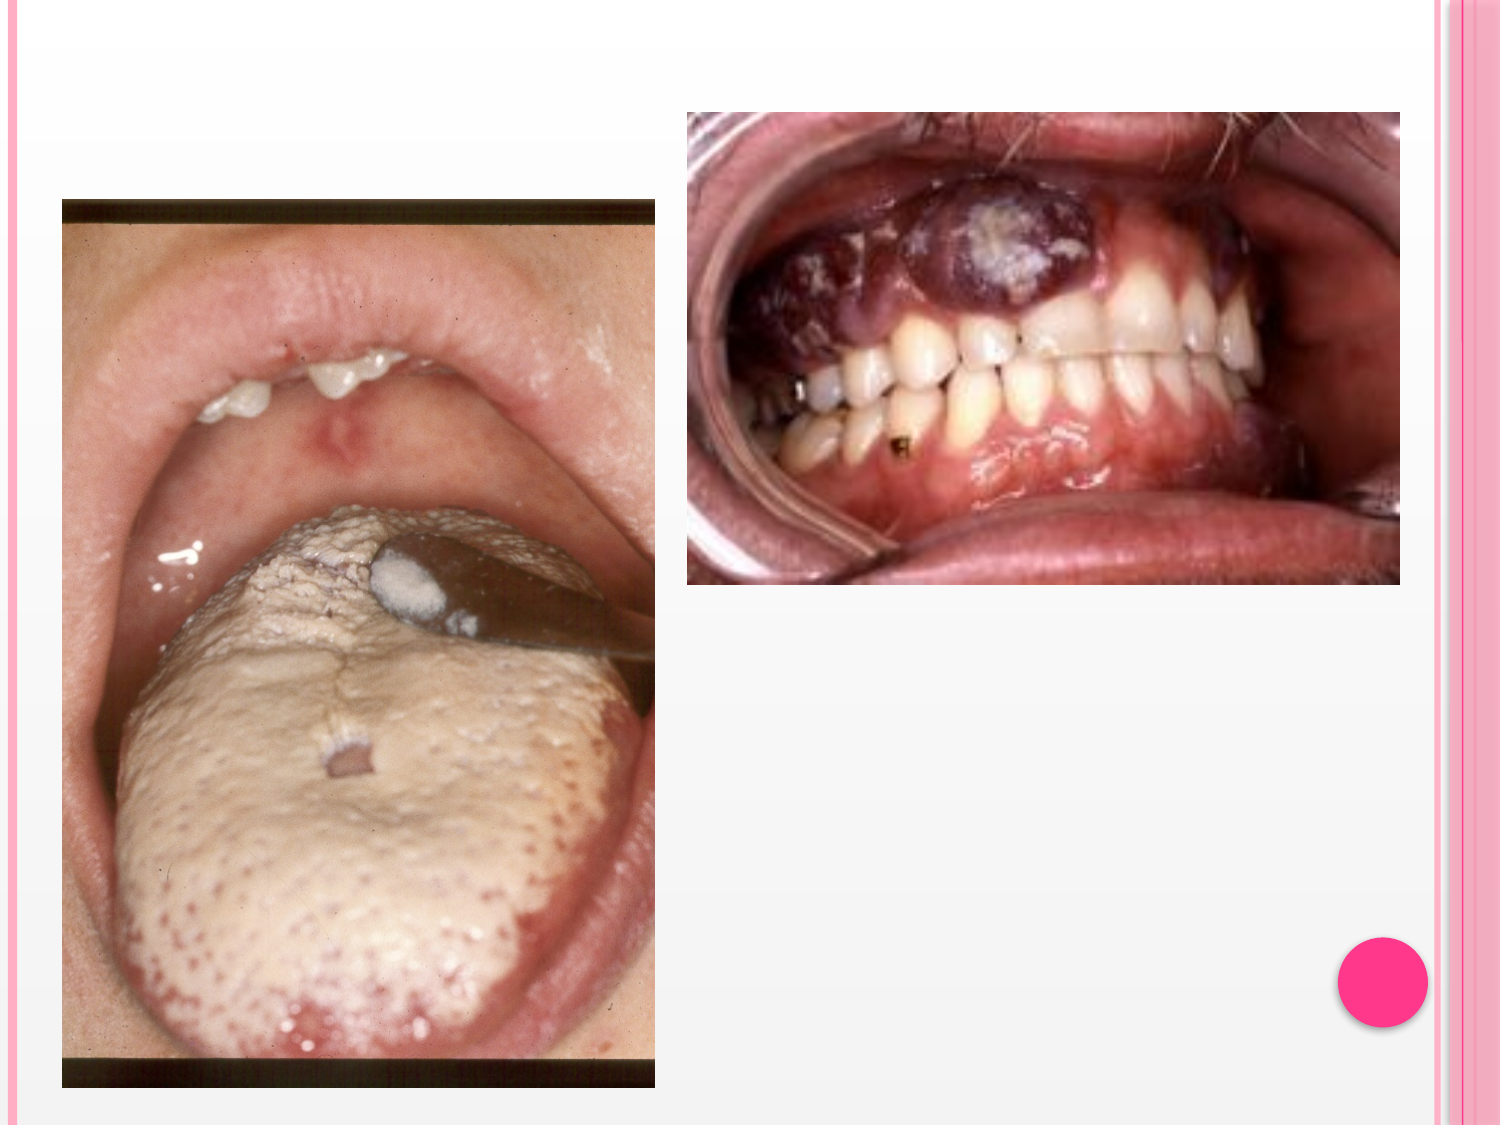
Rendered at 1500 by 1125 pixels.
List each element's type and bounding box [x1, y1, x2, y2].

picture [686, 111, 1401, 586]
picture [61, 199, 656, 1088]
